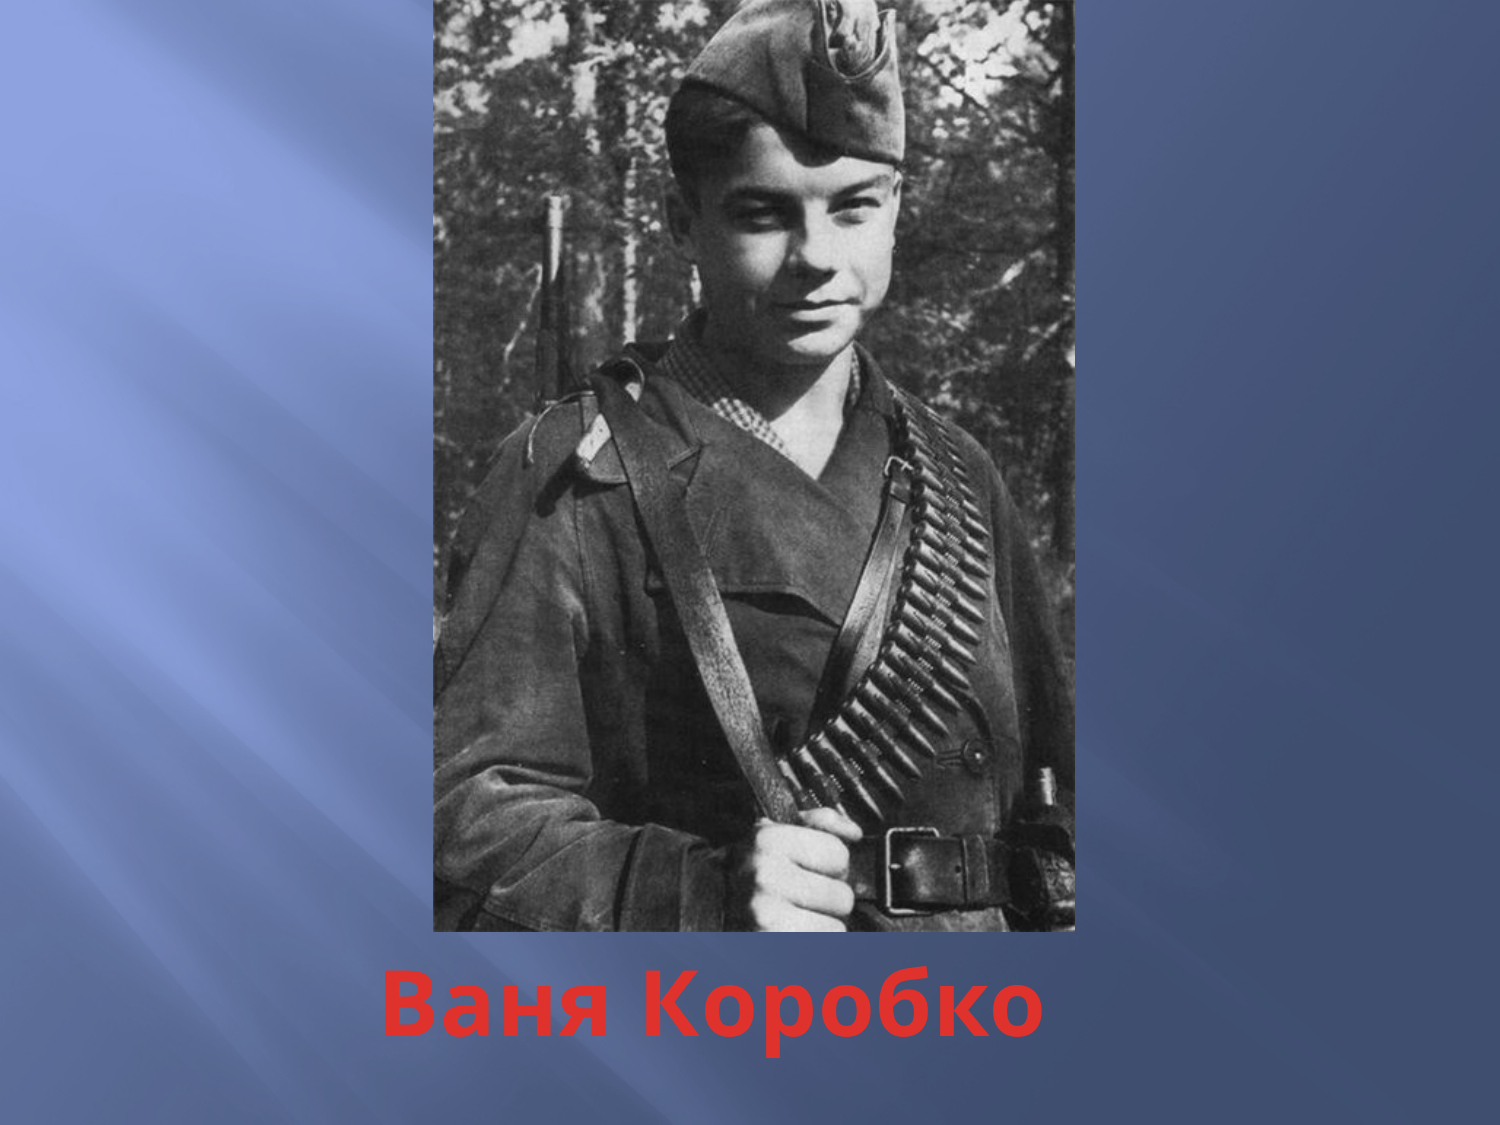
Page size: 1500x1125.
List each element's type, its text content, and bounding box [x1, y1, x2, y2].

text_box Ваня Коробко [362, 937, 1063, 1063]
picture [433, 0, 1075, 933]
